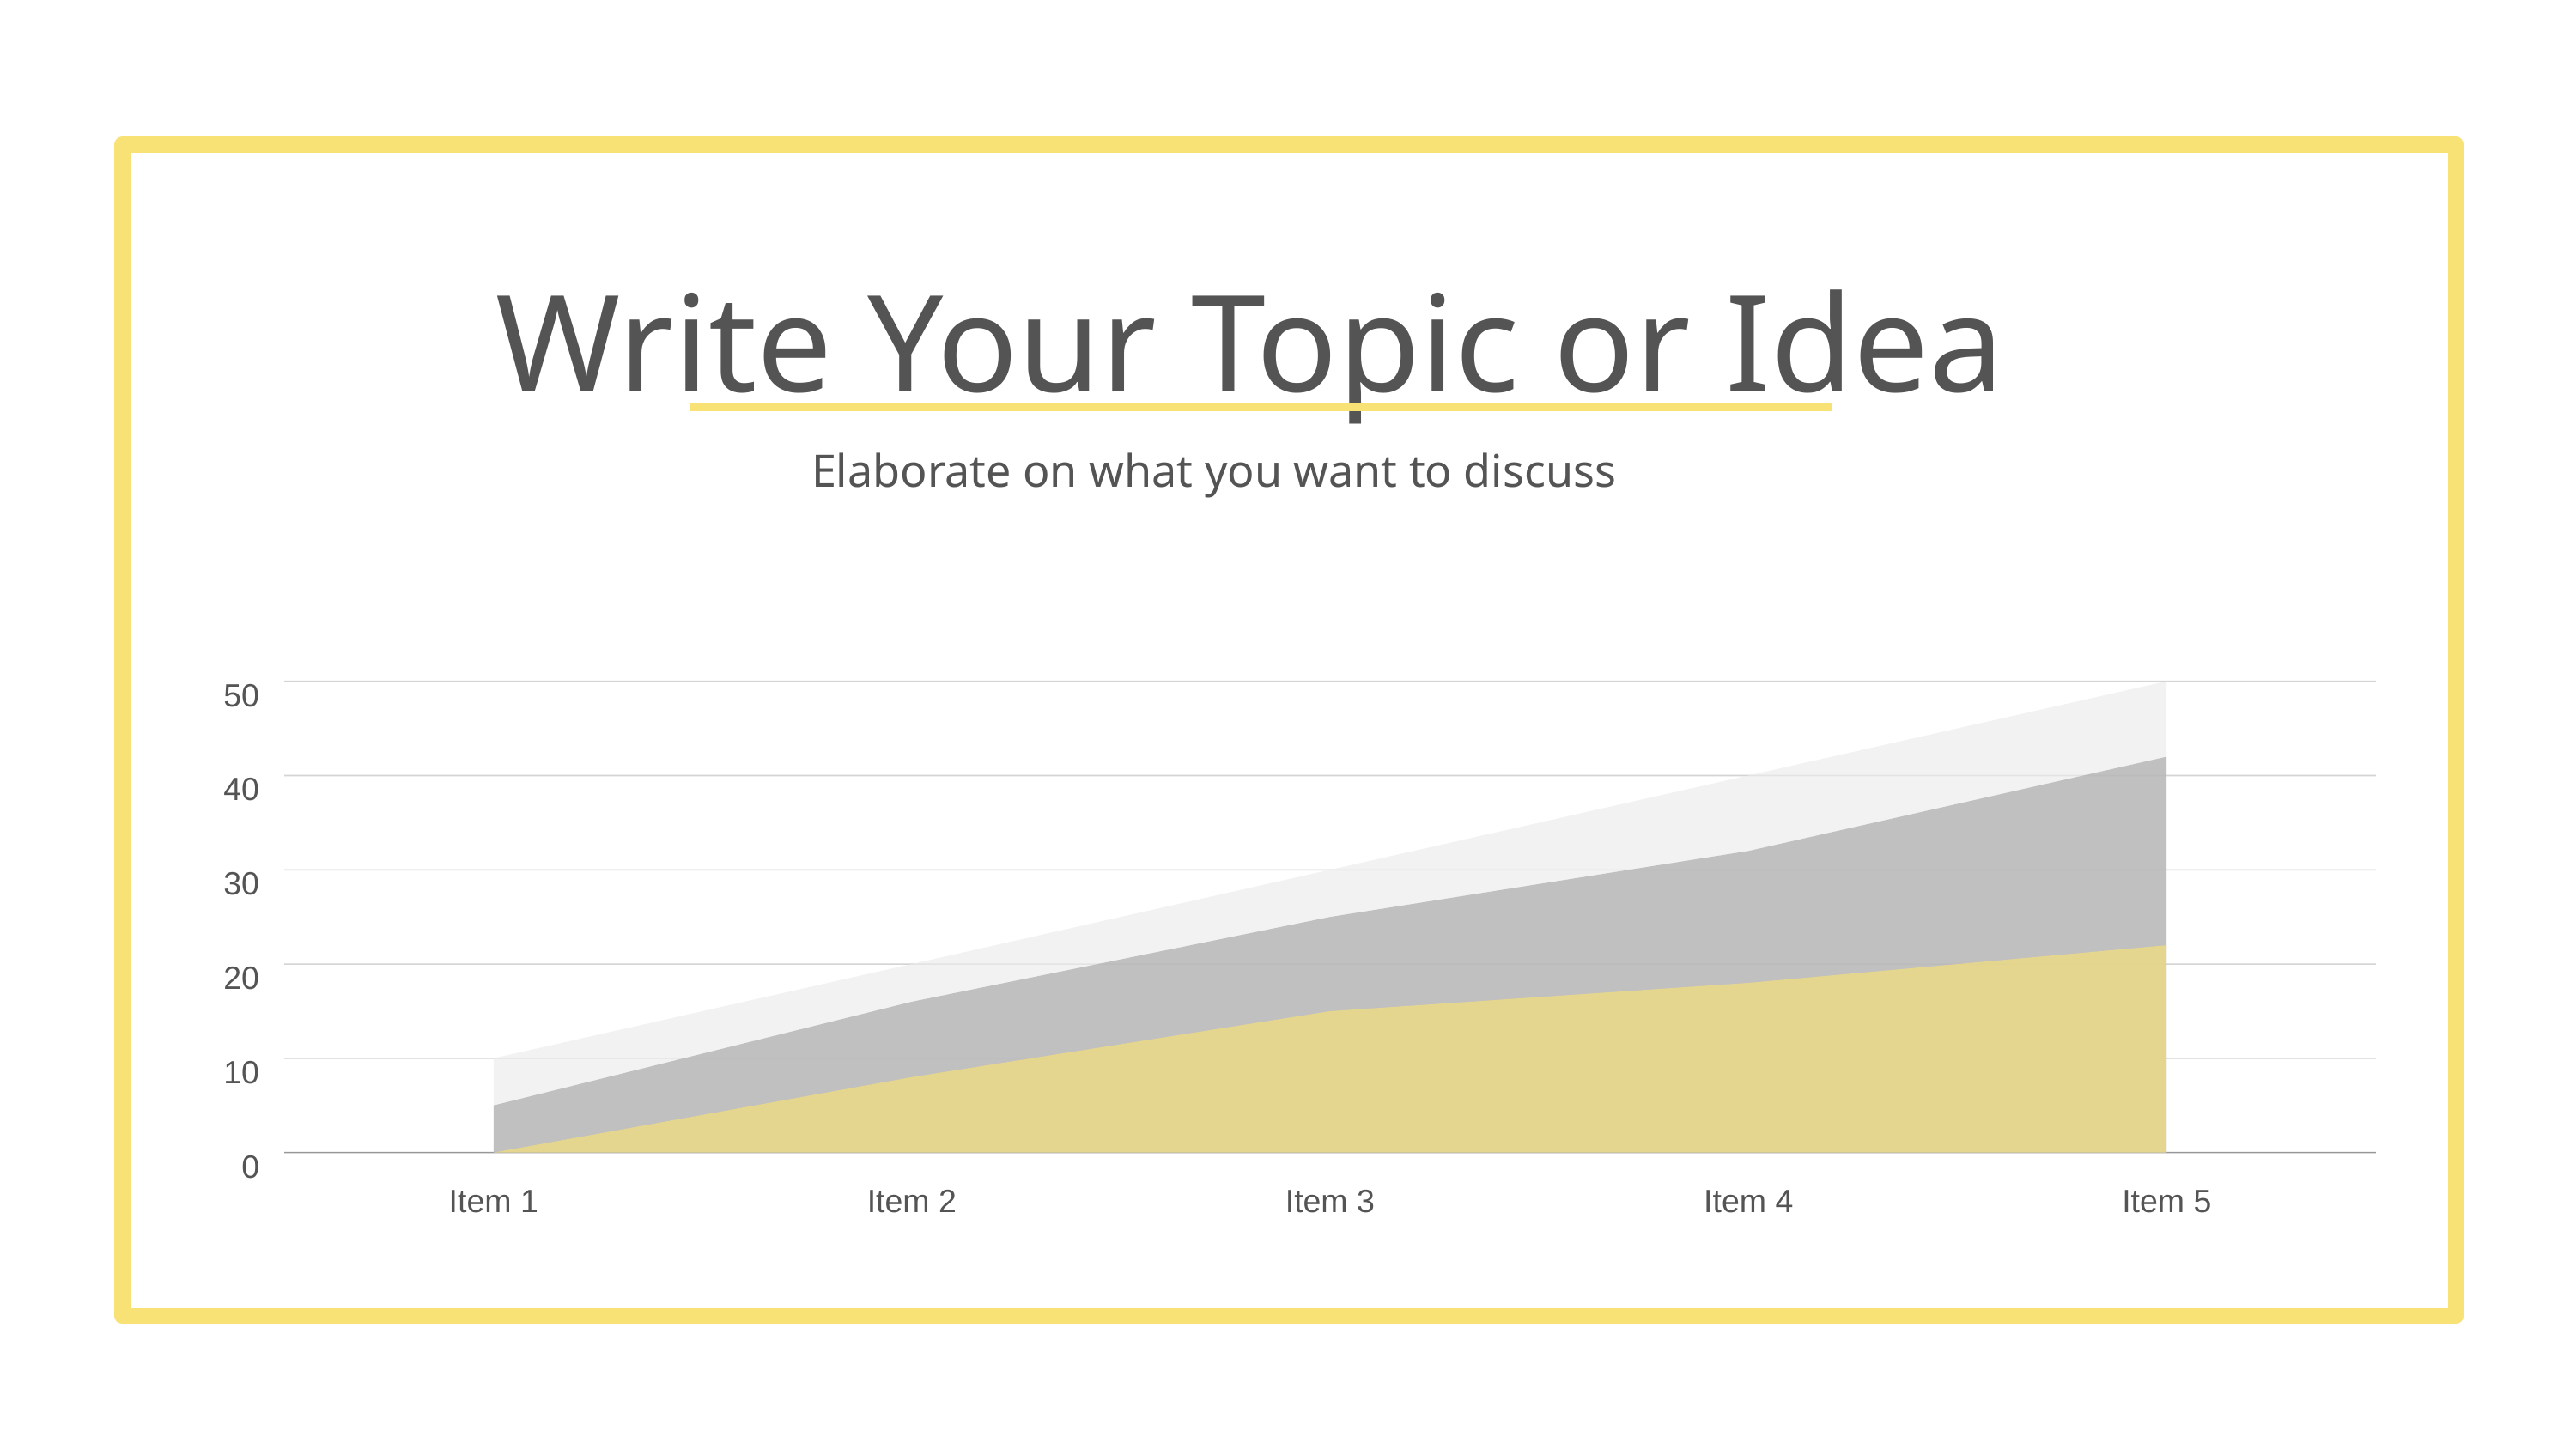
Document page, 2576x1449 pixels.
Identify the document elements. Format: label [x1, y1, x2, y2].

text_box [216, 658, 2377, 1206]
text_box [122, 144, 2457, 1317]
